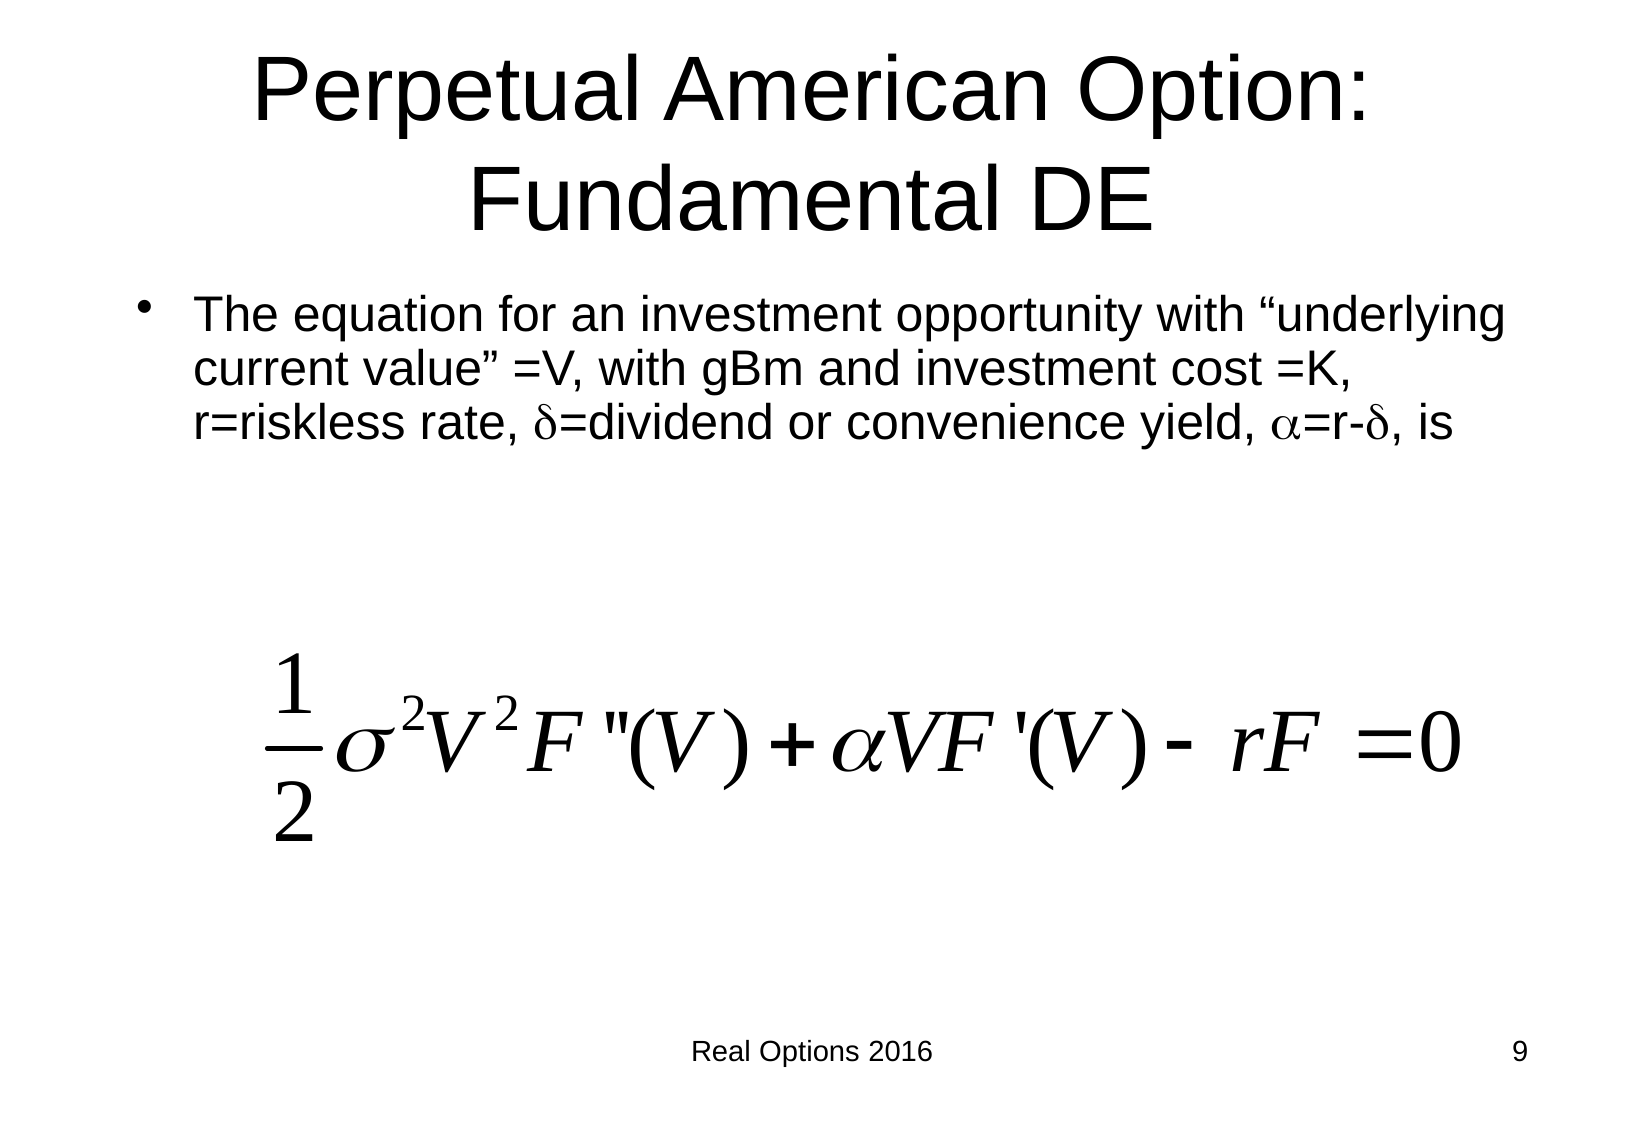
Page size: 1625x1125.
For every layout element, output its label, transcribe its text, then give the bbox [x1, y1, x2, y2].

footer Real Options 2016 [554, 1024, 1070, 1103]
title Perpetual American Option: Fundamental DE [80, 44, 1544, 233]
slide_number 9 [1164, 1024, 1544, 1103]
list The equation for an investment opportunity with “underlying current value” =V, with gBm and investment cost =K, r=riskless rate, =dividend or convenience yield, =r-, is [121, 280, 1538, 615]
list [251, 627, 1481, 862]
